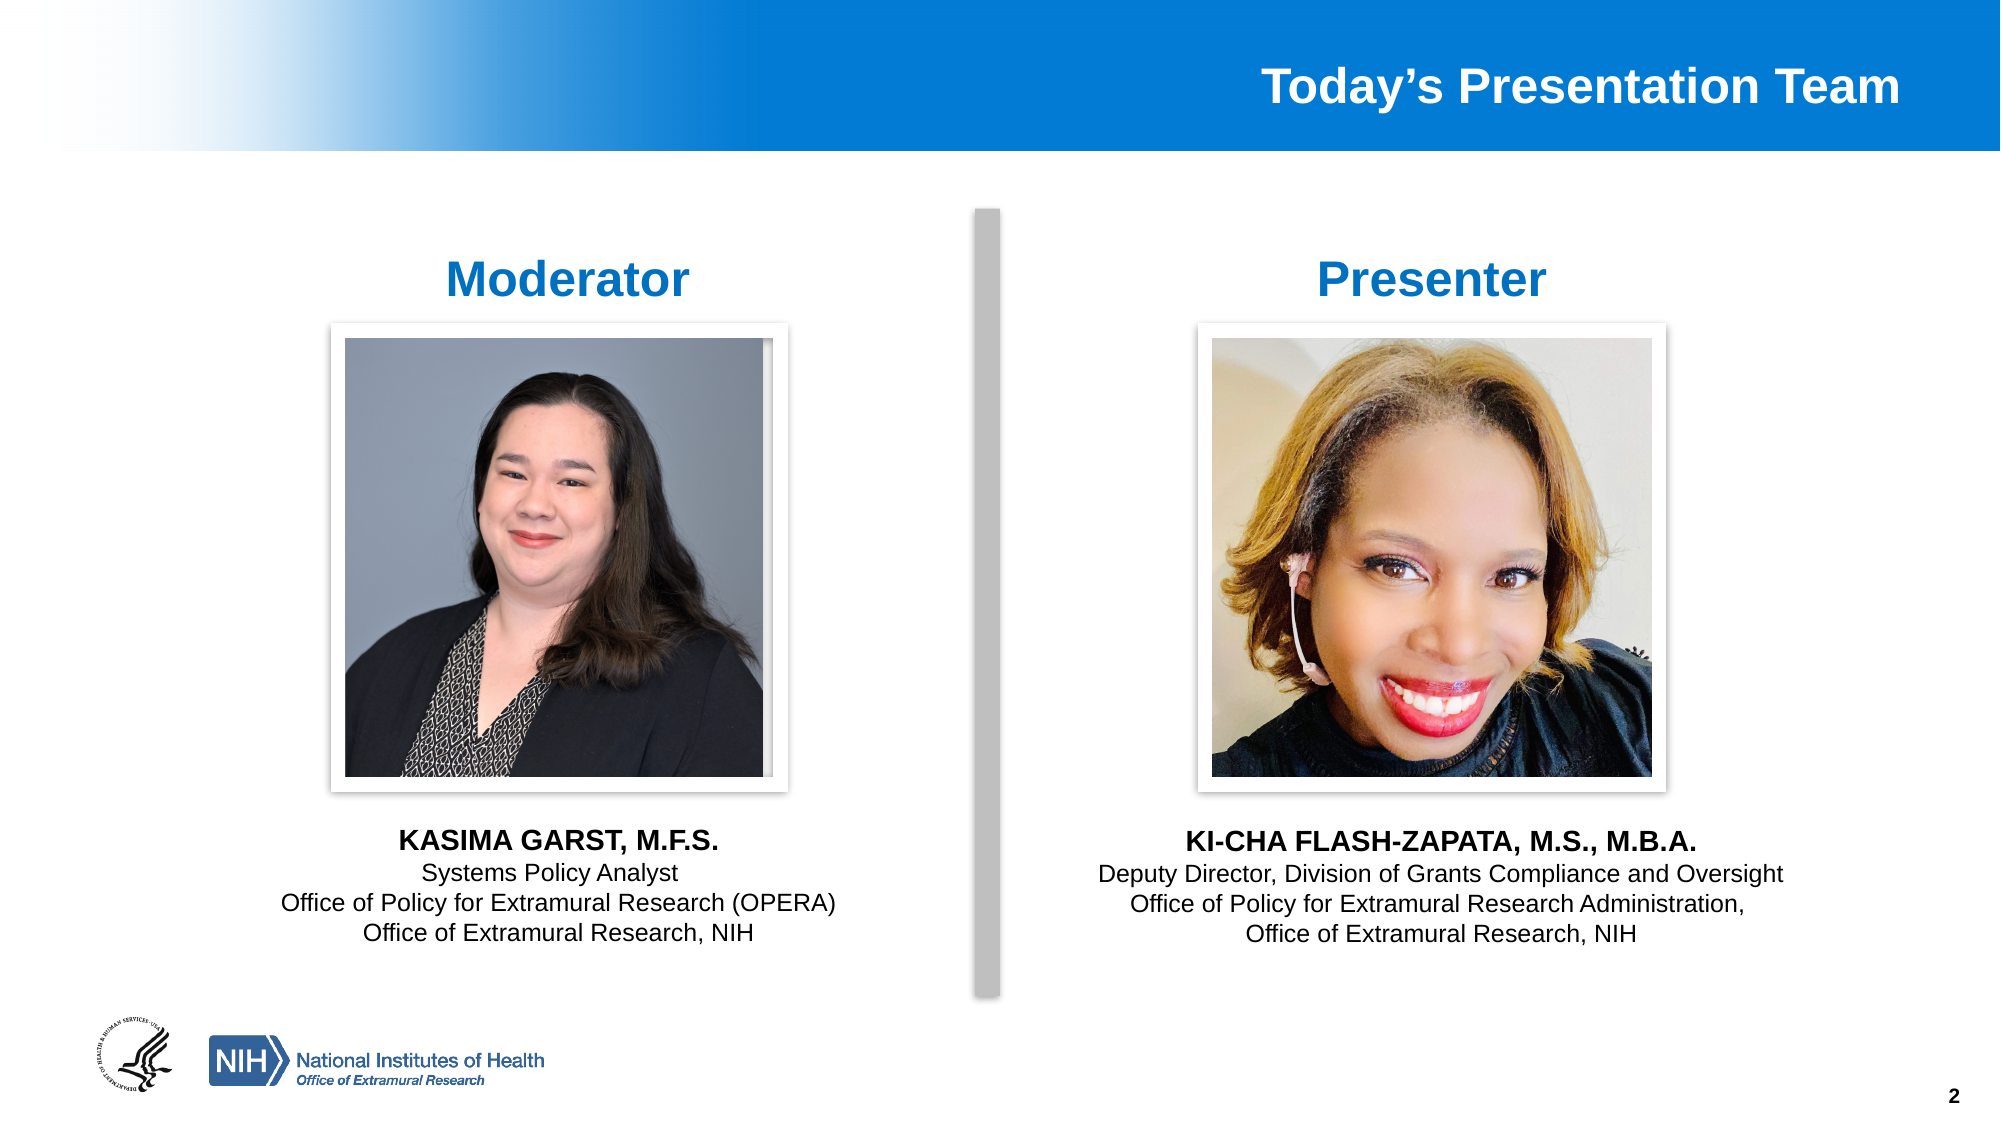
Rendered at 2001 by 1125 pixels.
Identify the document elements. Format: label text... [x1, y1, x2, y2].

title Today’s Presentation Team [249, 37, 1917, 130]
picture [97, 1017, 173, 1093]
picture [200, 1024, 550, 1093]
text_box KI-CHA FLASH-ZAPATA, M.S., M.B.A. Deputy Director, Division of Grants Compliance and Oversight Office of Policy for Extramural Research Administration, Office of Extramural Research, NIH [1055, 814, 1828, 955]
picture [0, 0, 2000, 151]
text_box [974, 208, 1001, 997]
text_box KASIMA GARST, M.F.S. Systems Policy Analyst Office of Policy for Extramural Research (OPERA) Office of Extramural Research, NIH [221, 814, 897, 984]
picture [1211, 337, 1653, 778]
picture [345, 337, 774, 778]
text_box Presenter [1265, 239, 1599, 321]
slide_number 2 [1674, 1074, 1975, 1101]
text_box Moderator [401, 239, 735, 321]
